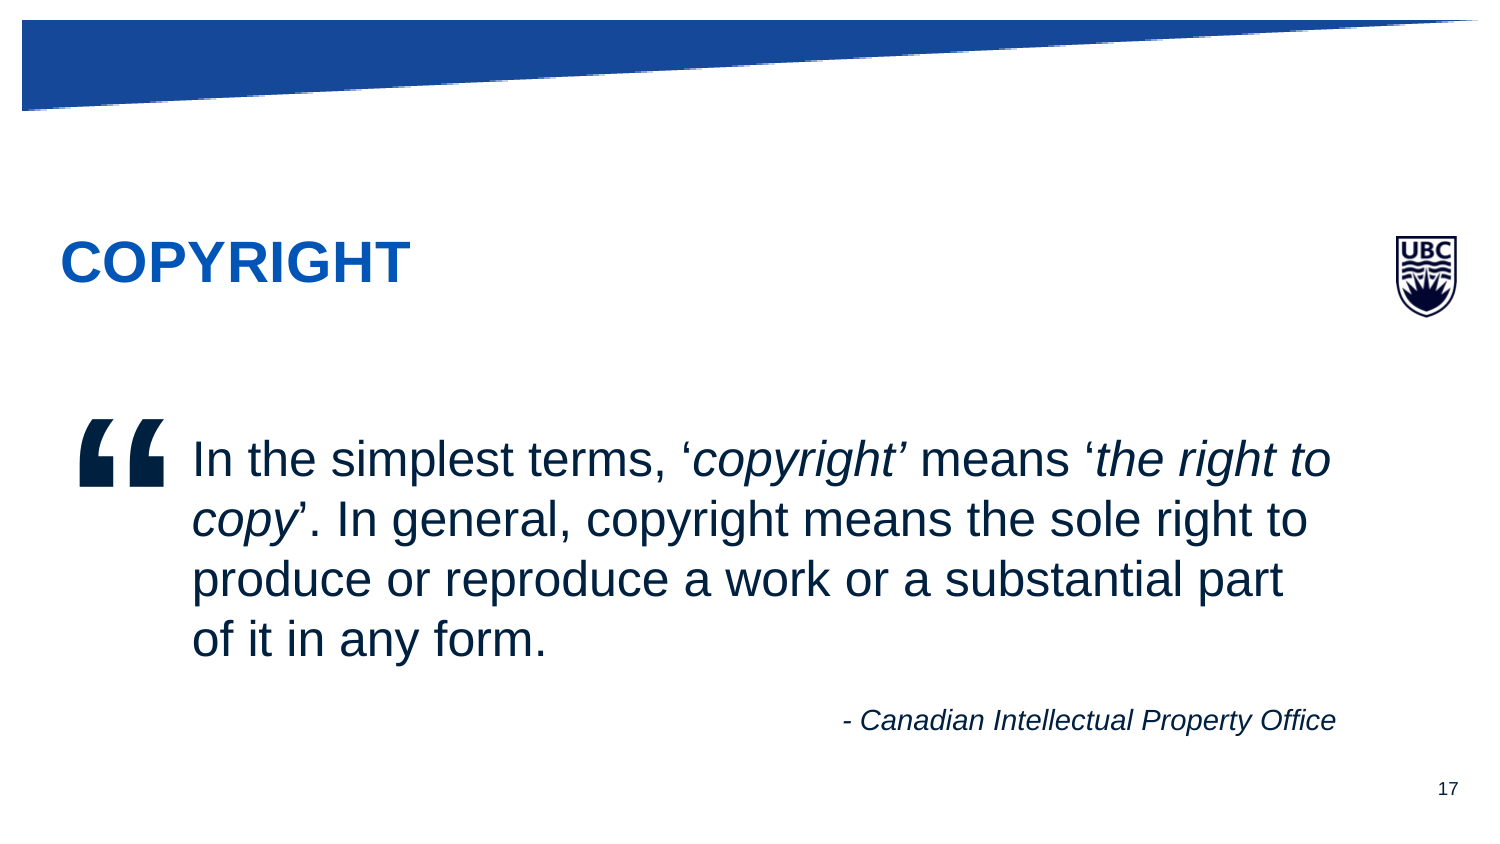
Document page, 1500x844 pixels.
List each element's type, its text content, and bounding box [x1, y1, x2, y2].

list Copyright [60, 185, 951, 360]
picture [1396, 236, 1457, 318]
text_box “ [47, 337, 198, 640]
text_box In the simplest terms, ‘copyright’ means ‘the right to copy’. In general, copyright means the sole right to produce or reproduce a work or a substantial part of it in any form. - Canadian Intellectual Property Office [177, 419, 1353, 744]
picture [21, 19, 1478, 111]
